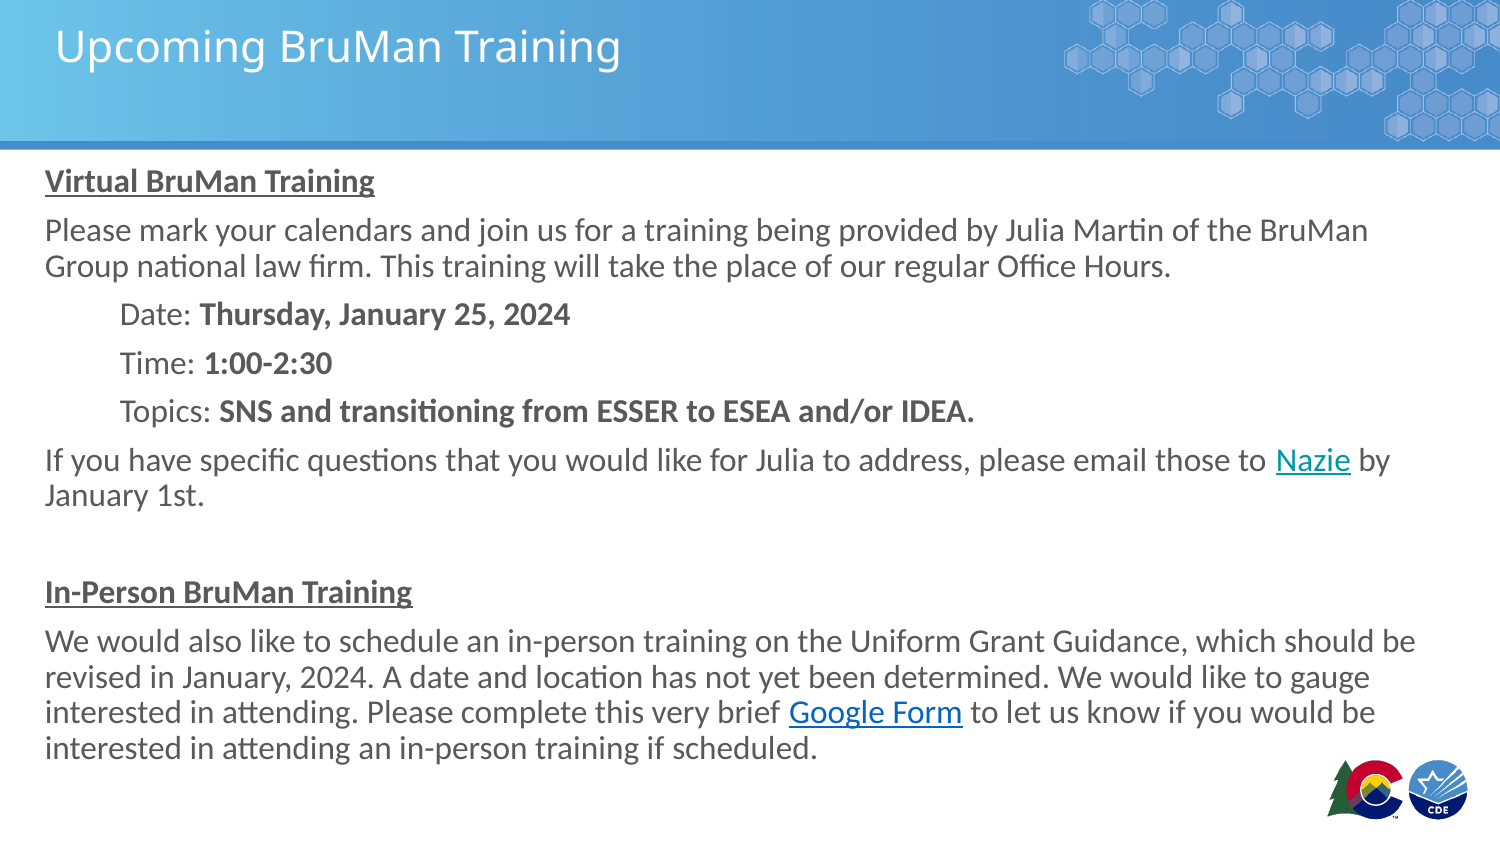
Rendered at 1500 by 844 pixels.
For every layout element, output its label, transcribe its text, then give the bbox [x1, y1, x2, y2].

picture [1326, 759, 1468, 820]
picture [0, 0, 1500, 150]
list Virtual BruMan Training Please mark your calendars and join us for a training being provided by Julia Martin of the BruMan Group national law firm. This training will take the place of our regular Office Hours. Date: Thursday, January 25, 2024 Time: 1:00-2:30 Topics: SNS and transitioning from ESSER to ESEA and/or IDEA. If you have specific questions that you would like for Julia to address, please email those to Nazie by January 1st. In-Person BruMan Training We would also like to schedule an in-person training on the Uniform Grant Guidance, which should be revised in January, 2024. A date and location has not yet been determined. We would like to gauge interested in attending. Please complete this very brief Google Form to let us know if you would be interested in attending an in-person training if scheduled. [44, 164, 1456, 700]
title Upcoming BruMan Training [54, 25, 1047, 136]
